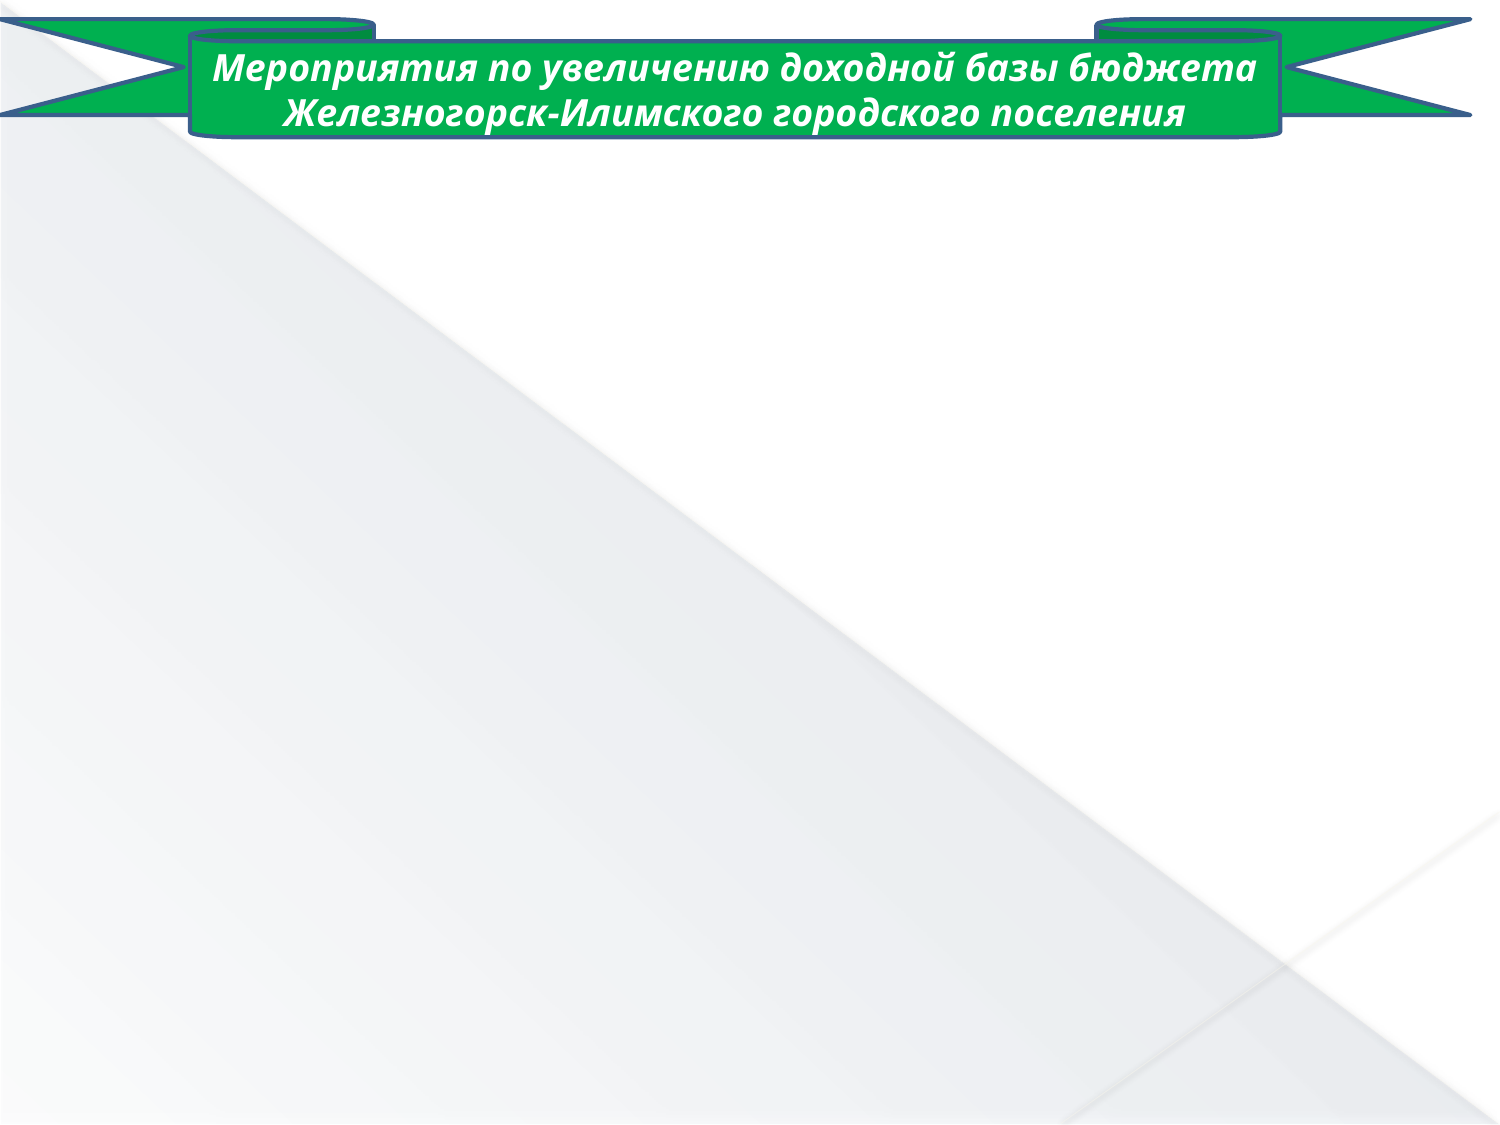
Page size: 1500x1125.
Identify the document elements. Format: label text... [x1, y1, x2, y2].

text_box Мероприятия по увеличению доходной базы бюджета Железногорск-Илимского городского поселения [0, 17, 1473, 140]
